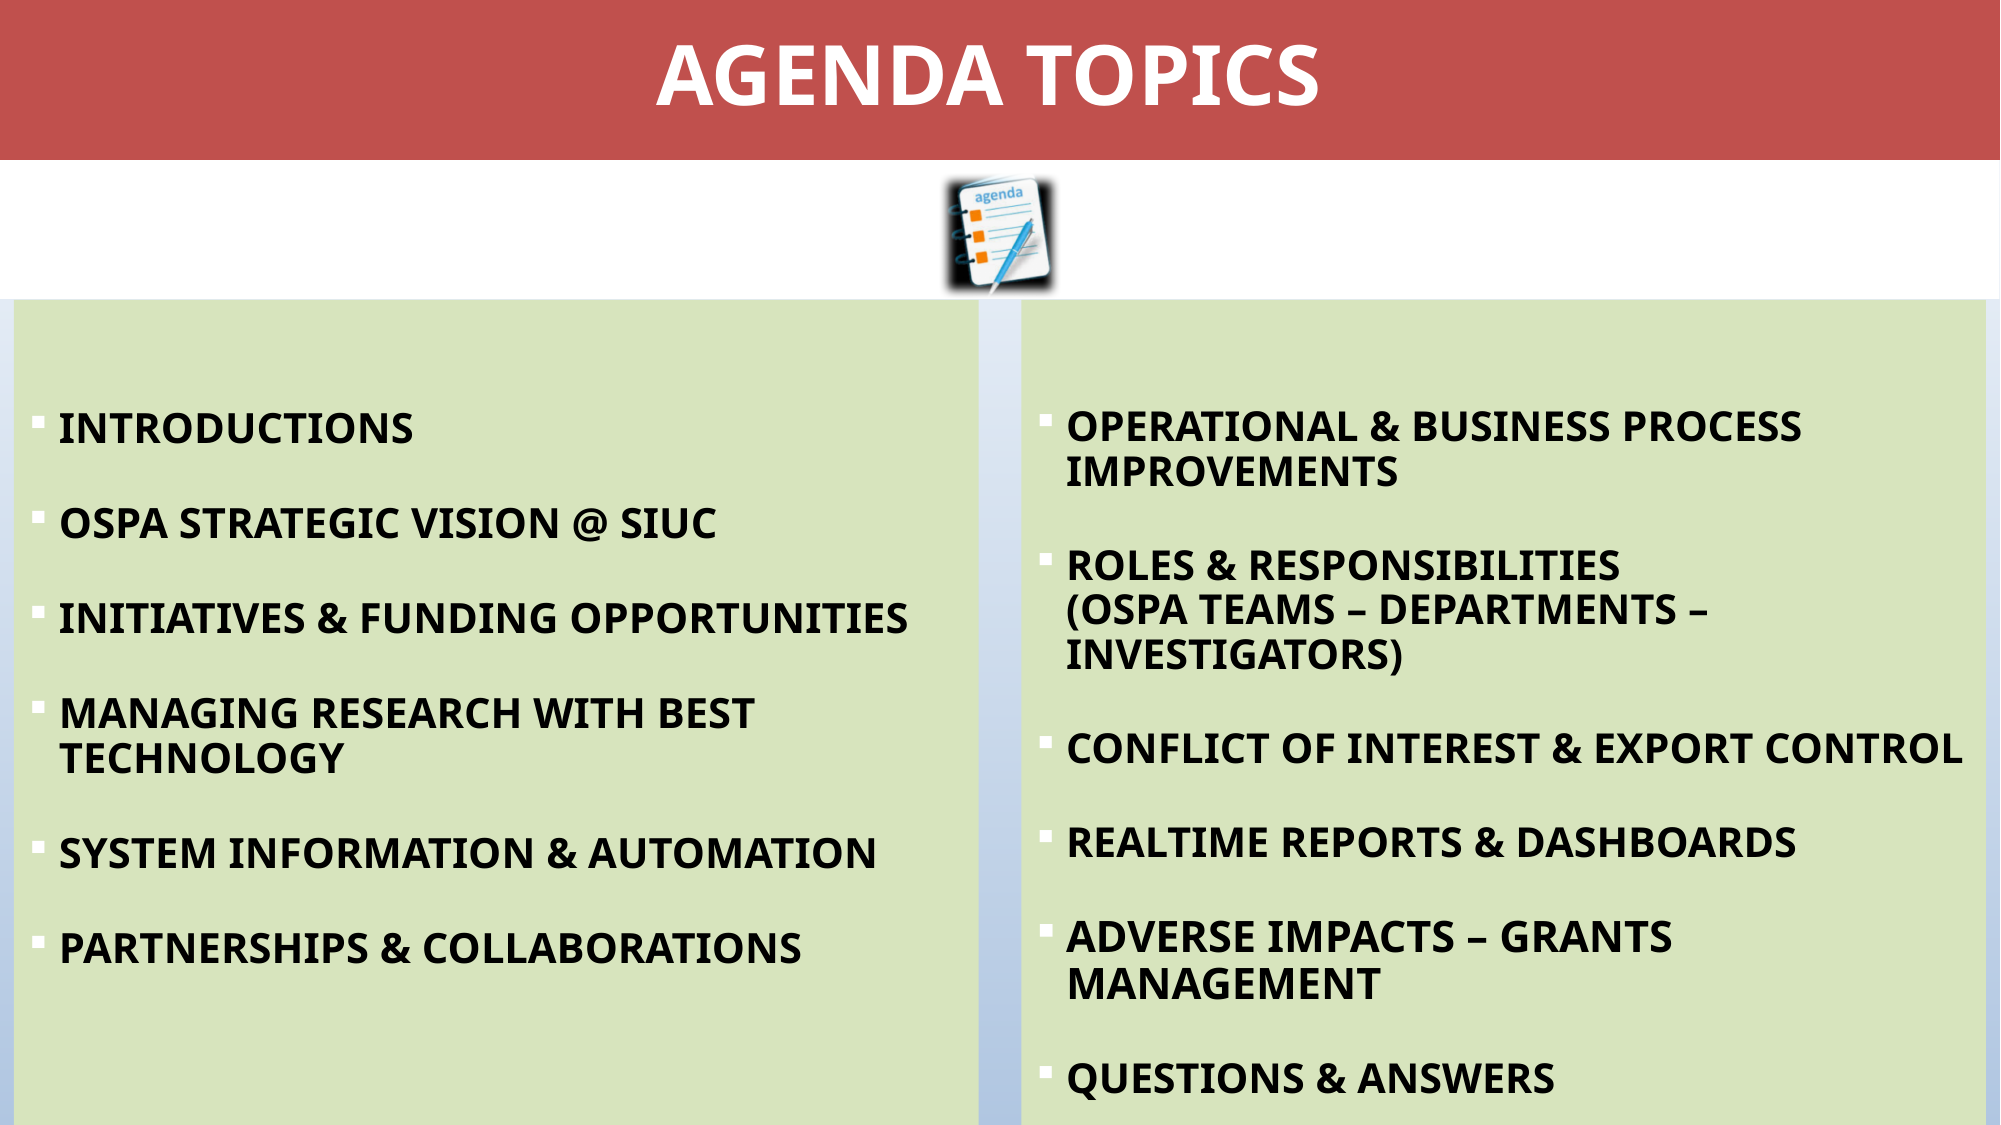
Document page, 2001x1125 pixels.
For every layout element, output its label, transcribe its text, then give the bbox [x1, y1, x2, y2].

picture [938, 172, 1062, 301]
text_box Operational & Business Process Improvements Roles & Responsibilities (OSPA Teams – Departments – Investigators) Conflict of Interest & Export Control Realtime Reports & Dashboards Adverse Impacts – Grants Management Questions & Answers [1021, 299, 1986, 1125]
title Agenda Topics [0, 0, 2000, 160]
list Introductions OSPA Strategic Vision @ SIUC Initiatives & Funding Opportunities Managing Research With Best Technology System Information & Automation Partnerships & Collaborations [13, 299, 979, 1125]
